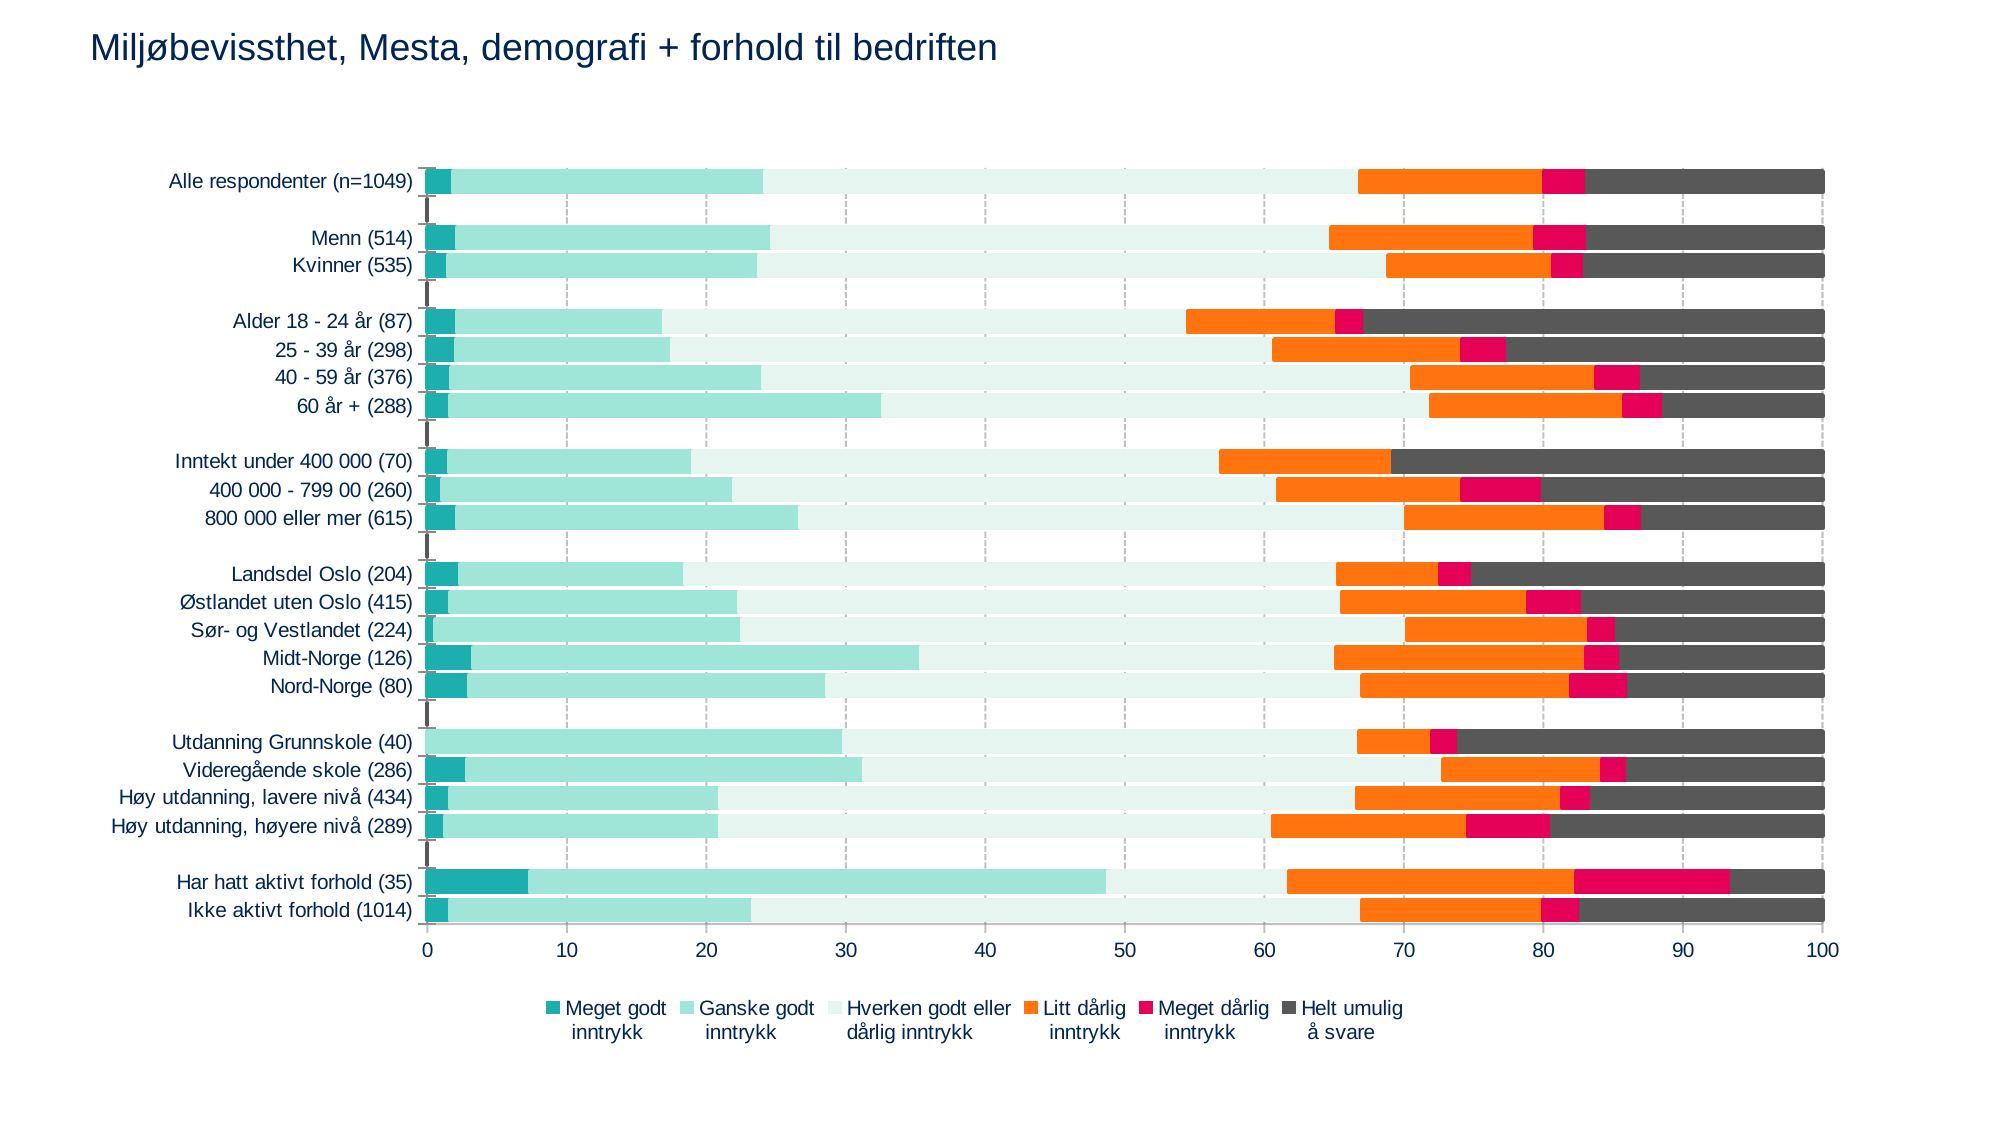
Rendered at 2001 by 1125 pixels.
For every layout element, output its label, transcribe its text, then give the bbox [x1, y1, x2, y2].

list Miljøbevissthet, Mesta, demografi + forhold til bedriften [75, 15, 1950, 90]
chart [74, 149, 1876, 1051]
